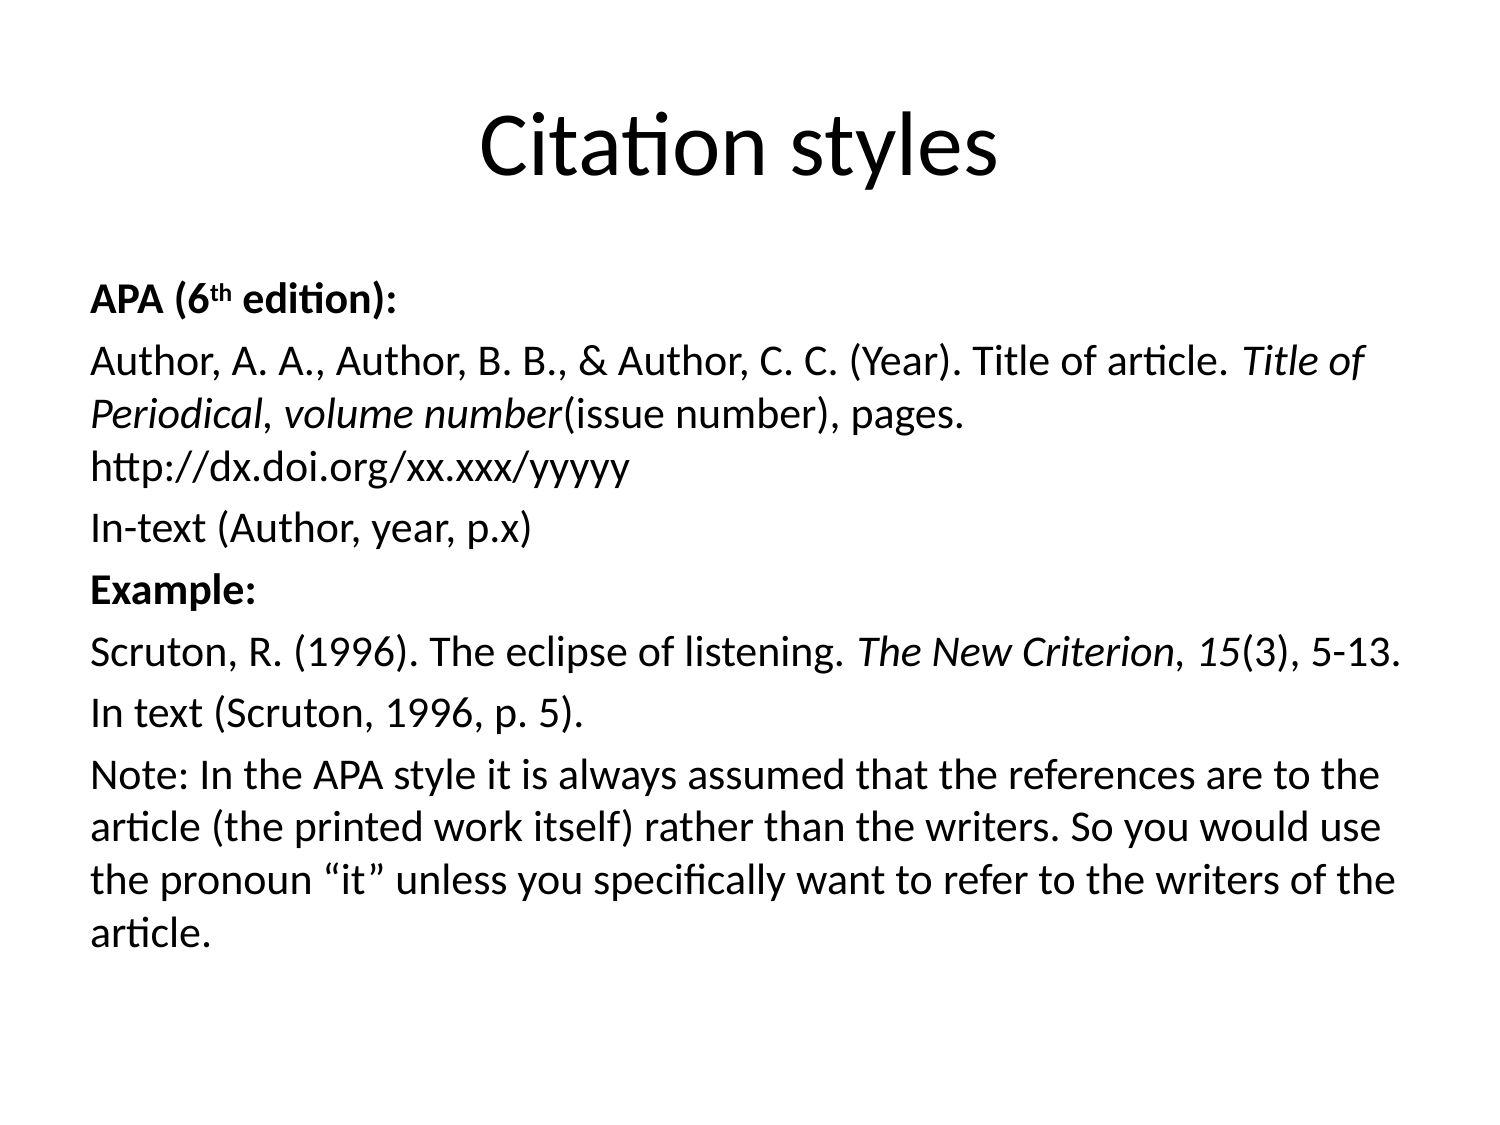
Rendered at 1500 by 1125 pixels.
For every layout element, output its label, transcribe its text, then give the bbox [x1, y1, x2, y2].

title Citation styles [75, 45, 1425, 233]
list APA (6th edition): Author, A. A., Author, B. B., & Author, C. C. (Year). Title of article. Title of Periodical, volume number(issue number), pages. http://dx.doi.org/xx.xxx/yyyyy In-text (Author, year, p.x) Example: Scruton, R. (1996). The eclipse of listening. The New Criterion, 15(3), 5-13. In text (Scruton, 1996, p. 5). Note: In the APA style it is always assumed that the references are to the article (the printed work itself) rather than the writers. So you would use the pronoun “it” unless you specifically want to refer to the writers of the article. [75, 262, 1425, 1005]
